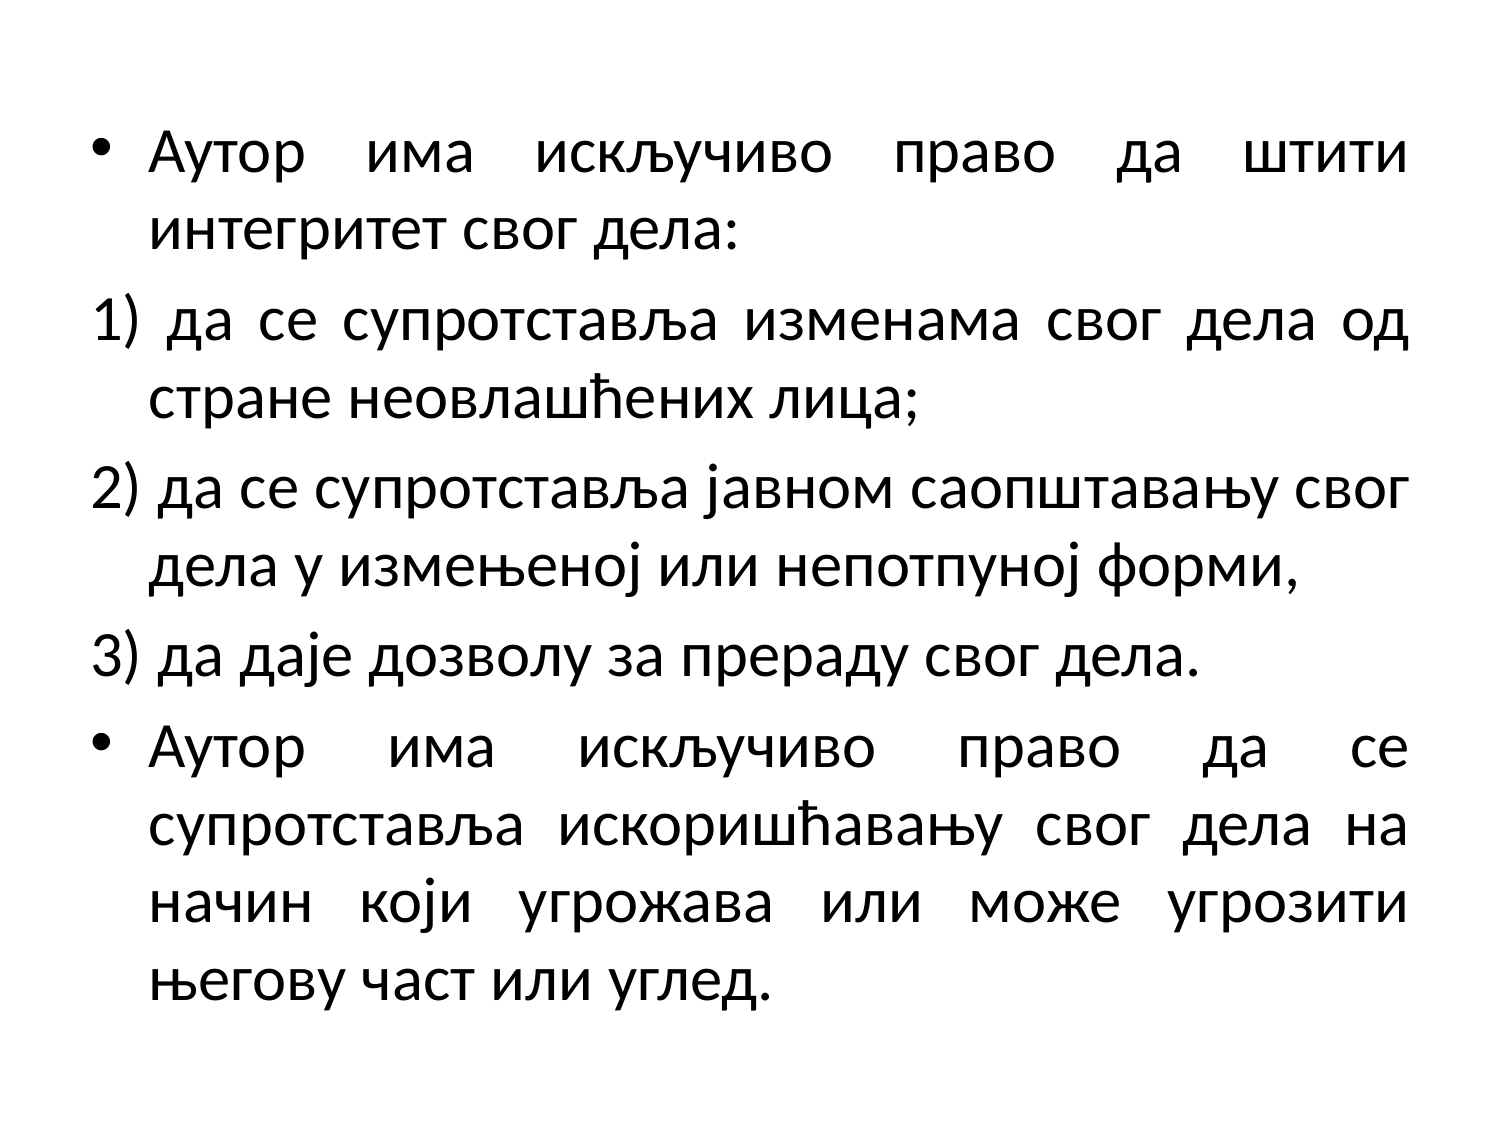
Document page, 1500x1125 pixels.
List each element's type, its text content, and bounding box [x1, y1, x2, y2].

list Аутор има искључиво право да штити интегритет свог дела: 1) да се супротставља изменама свог дела од стране неовлашћених лица; 2) да се супротставља јавном саопштавању свог дела у измењеној или непотпуној форми, 3) да даје дозволу за прераду свог дела. Аутор има искључиво право да се супротставља искоришћавању свог дела на начин који угрожава или може угрозити његову част или углед. [75, 99, 1425, 1038]
